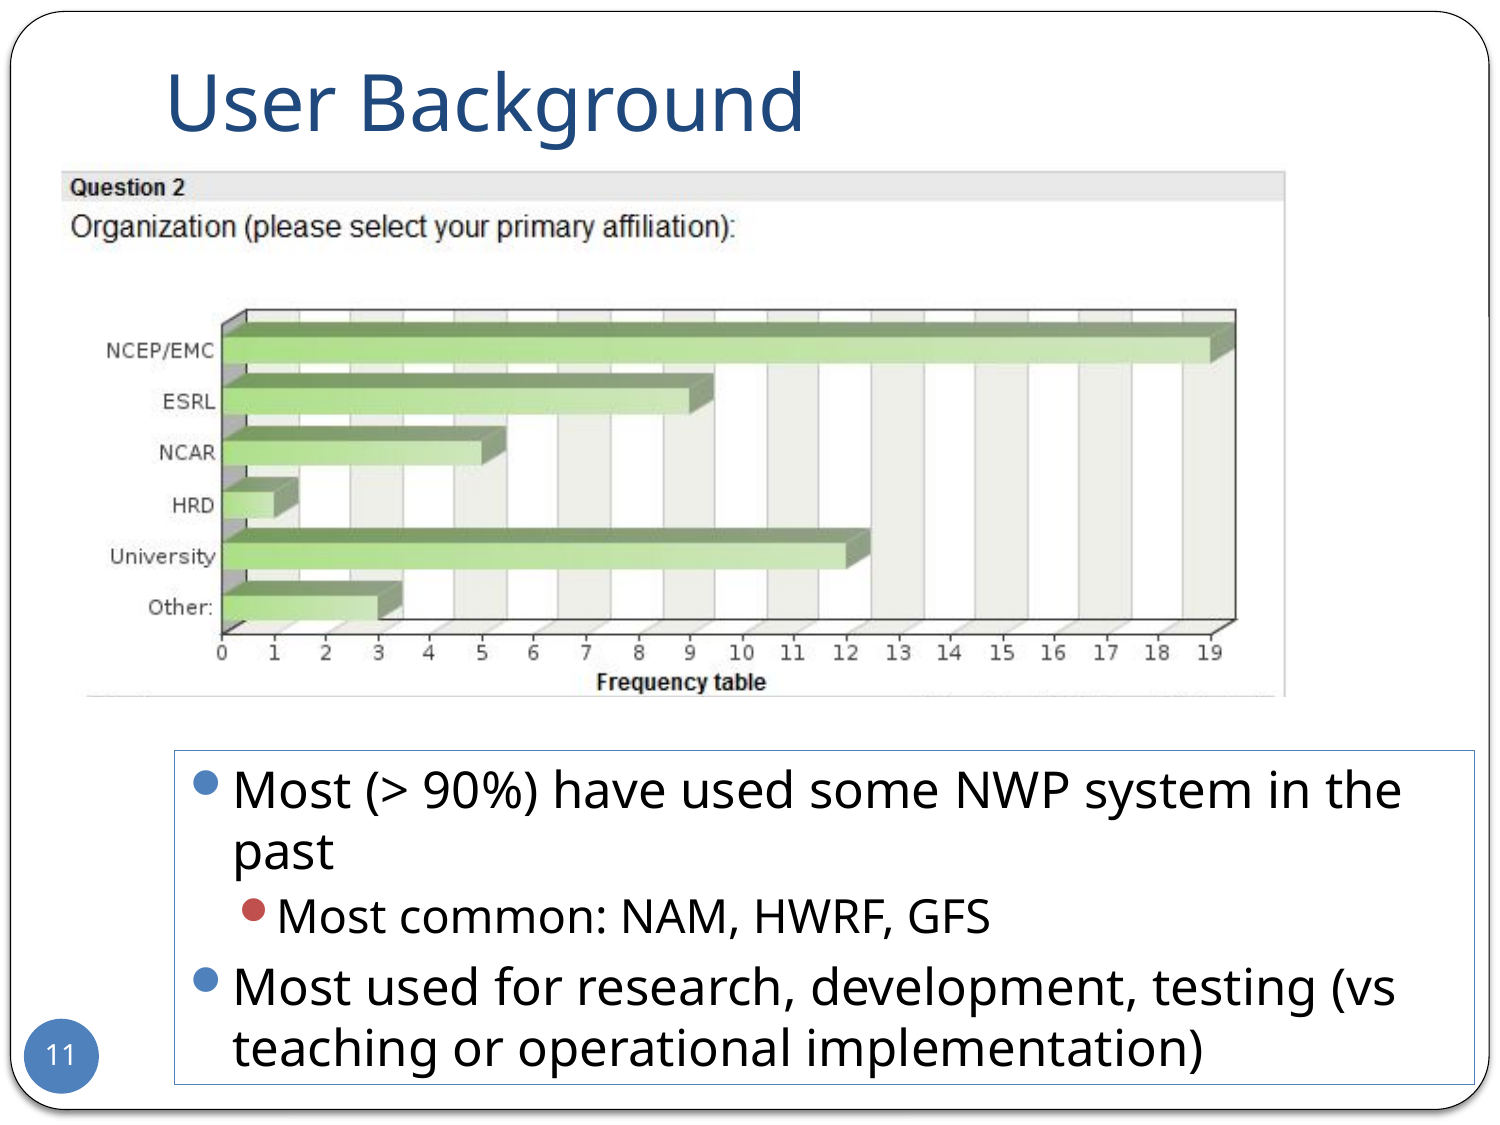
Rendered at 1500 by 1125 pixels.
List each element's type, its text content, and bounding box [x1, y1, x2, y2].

title User Background [150, 45, 1425, 163]
picture [61, 162, 1288, 698]
list Most (> 90%) have used some NWP system in the past Most common: NAM, HWRF, GFS Most used for research, development, testing (vs teaching or operational implementation) [174, 750, 1475, 1085]
slide_number 11 [23, 1018, 99, 1094]
